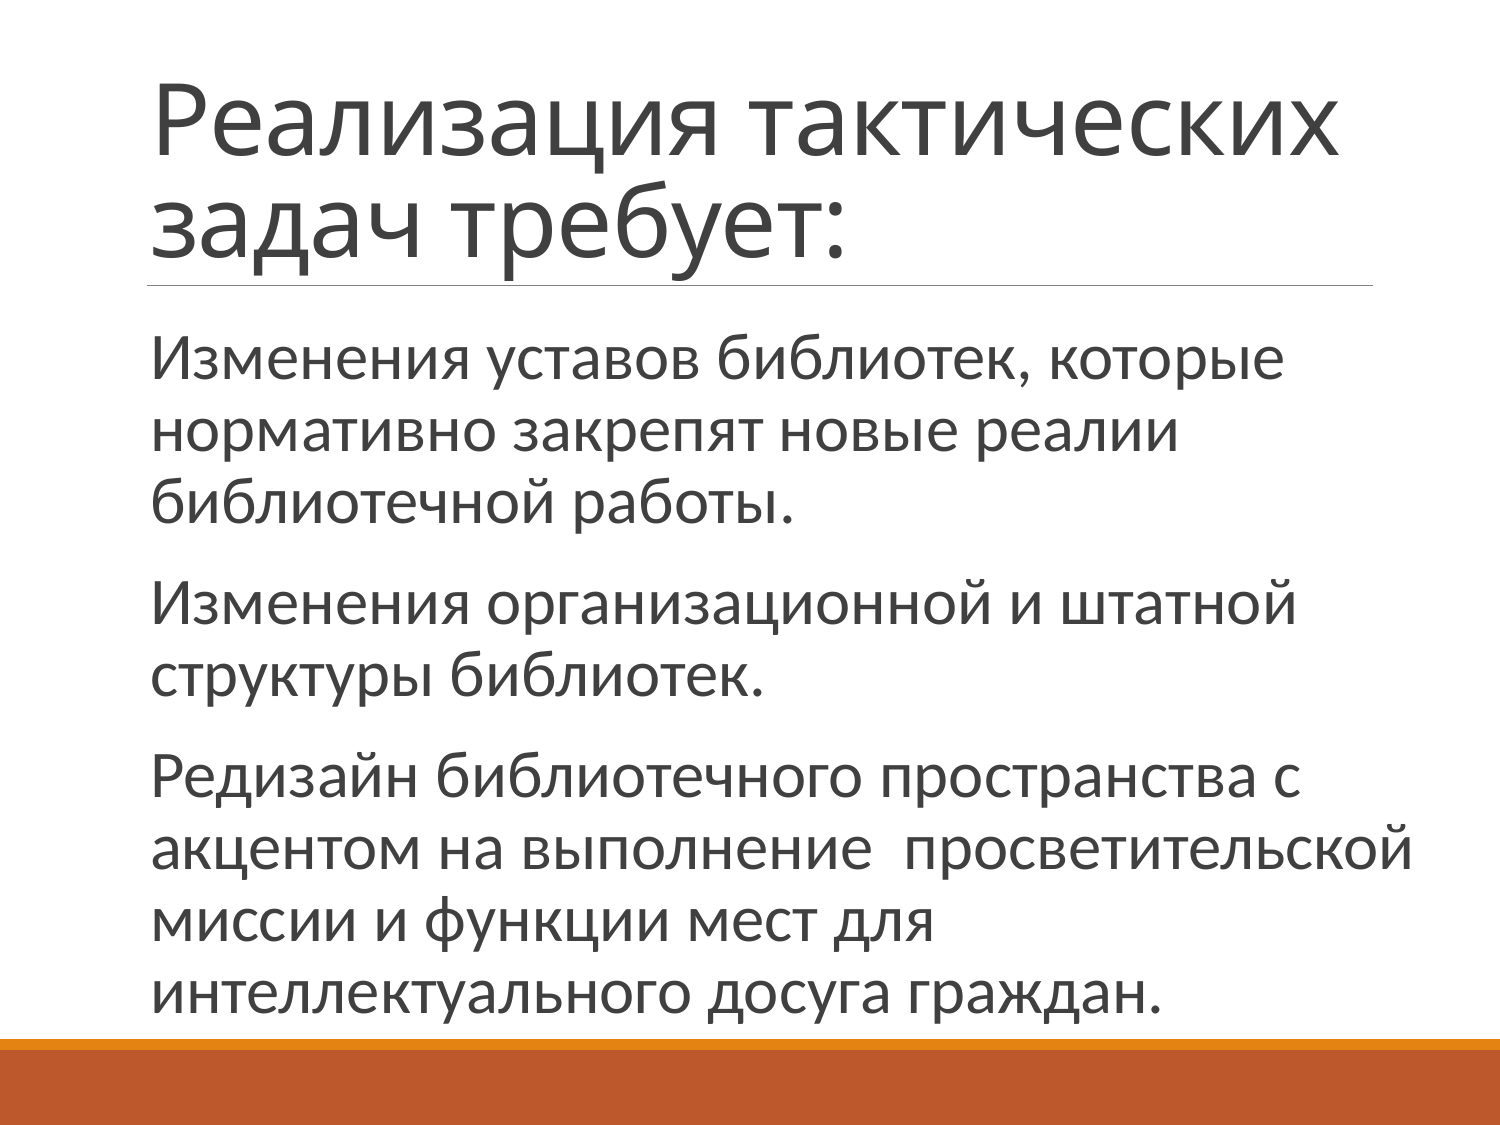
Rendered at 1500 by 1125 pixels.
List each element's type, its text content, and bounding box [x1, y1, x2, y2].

title Реализация тактических задач требует: [135, 47, 1373, 285]
list Изменения уставов библиотек, которые нормативно закрепят новые реалии библиотечной работы. Изменения организационной и штатной структуры библиотек. Редизайн библиотечного пространства с акцентом на выполнение просветительской миссии и функции мест для интеллектуального досуга граждан. [135, 314, 1494, 1012]
